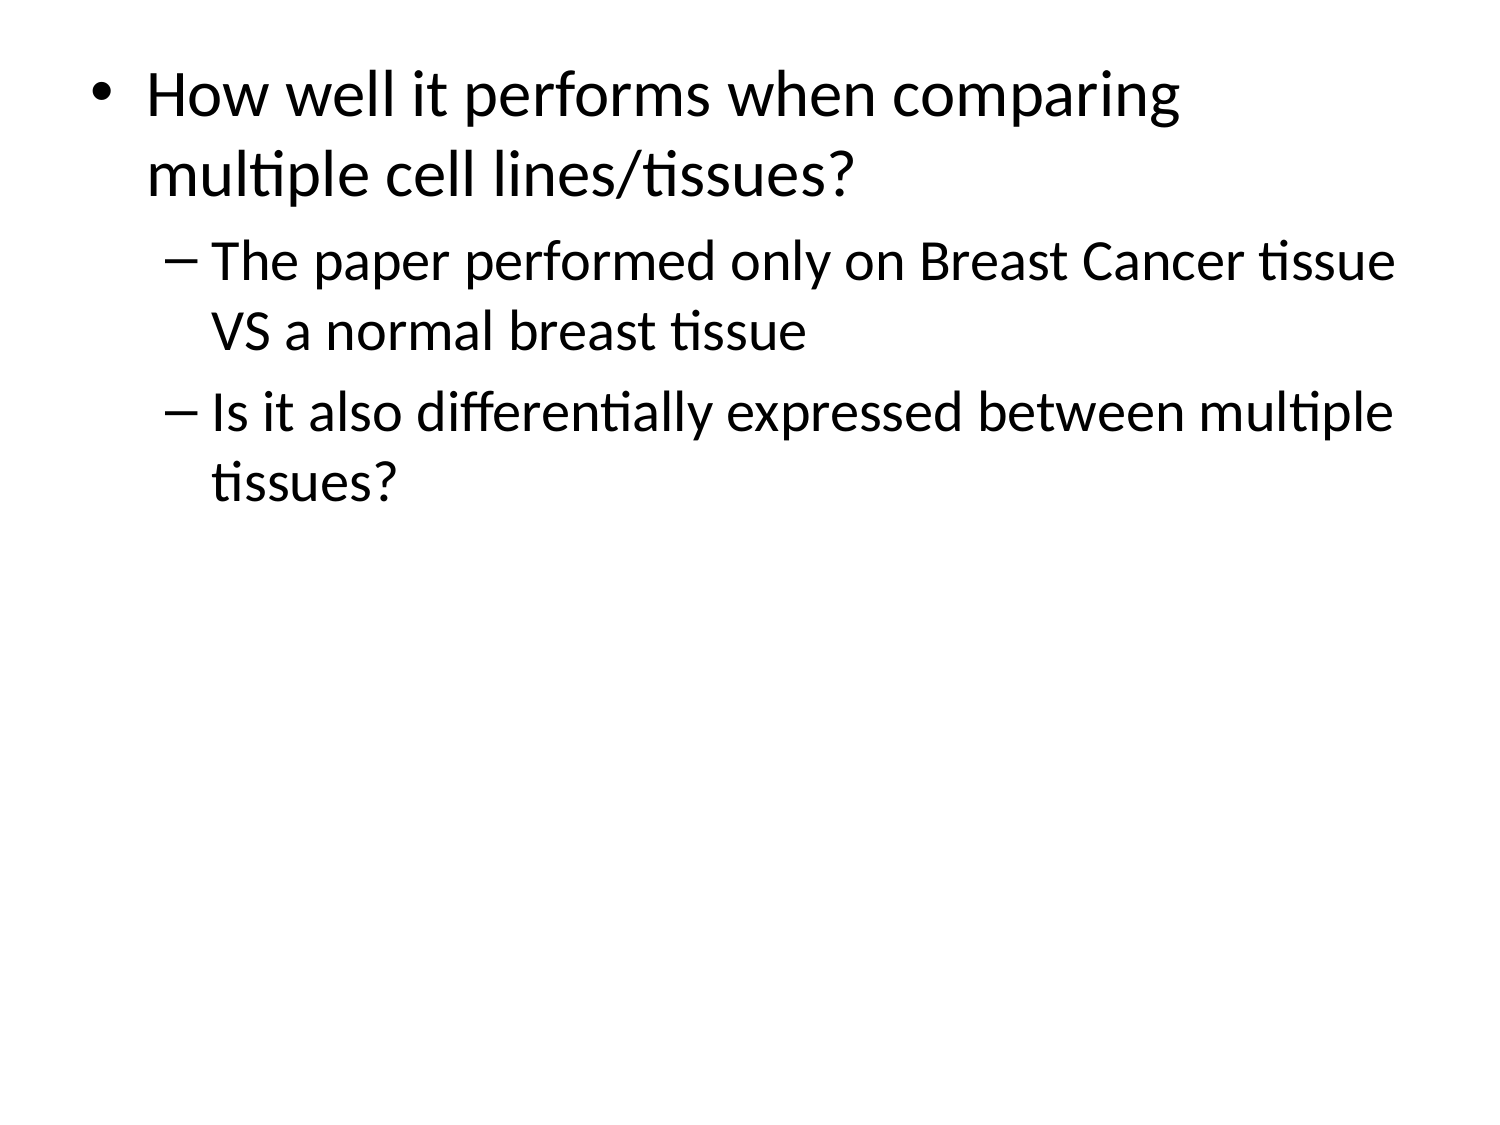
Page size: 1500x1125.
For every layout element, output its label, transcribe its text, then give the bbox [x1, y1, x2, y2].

list How well it performs when comparing multiple cell lines/tissues? The paper performed only on Breast Cancer tissue VS a normal breast tissue Is it also differentially expressed between multiple tissues? [75, 42, 1425, 1005]
